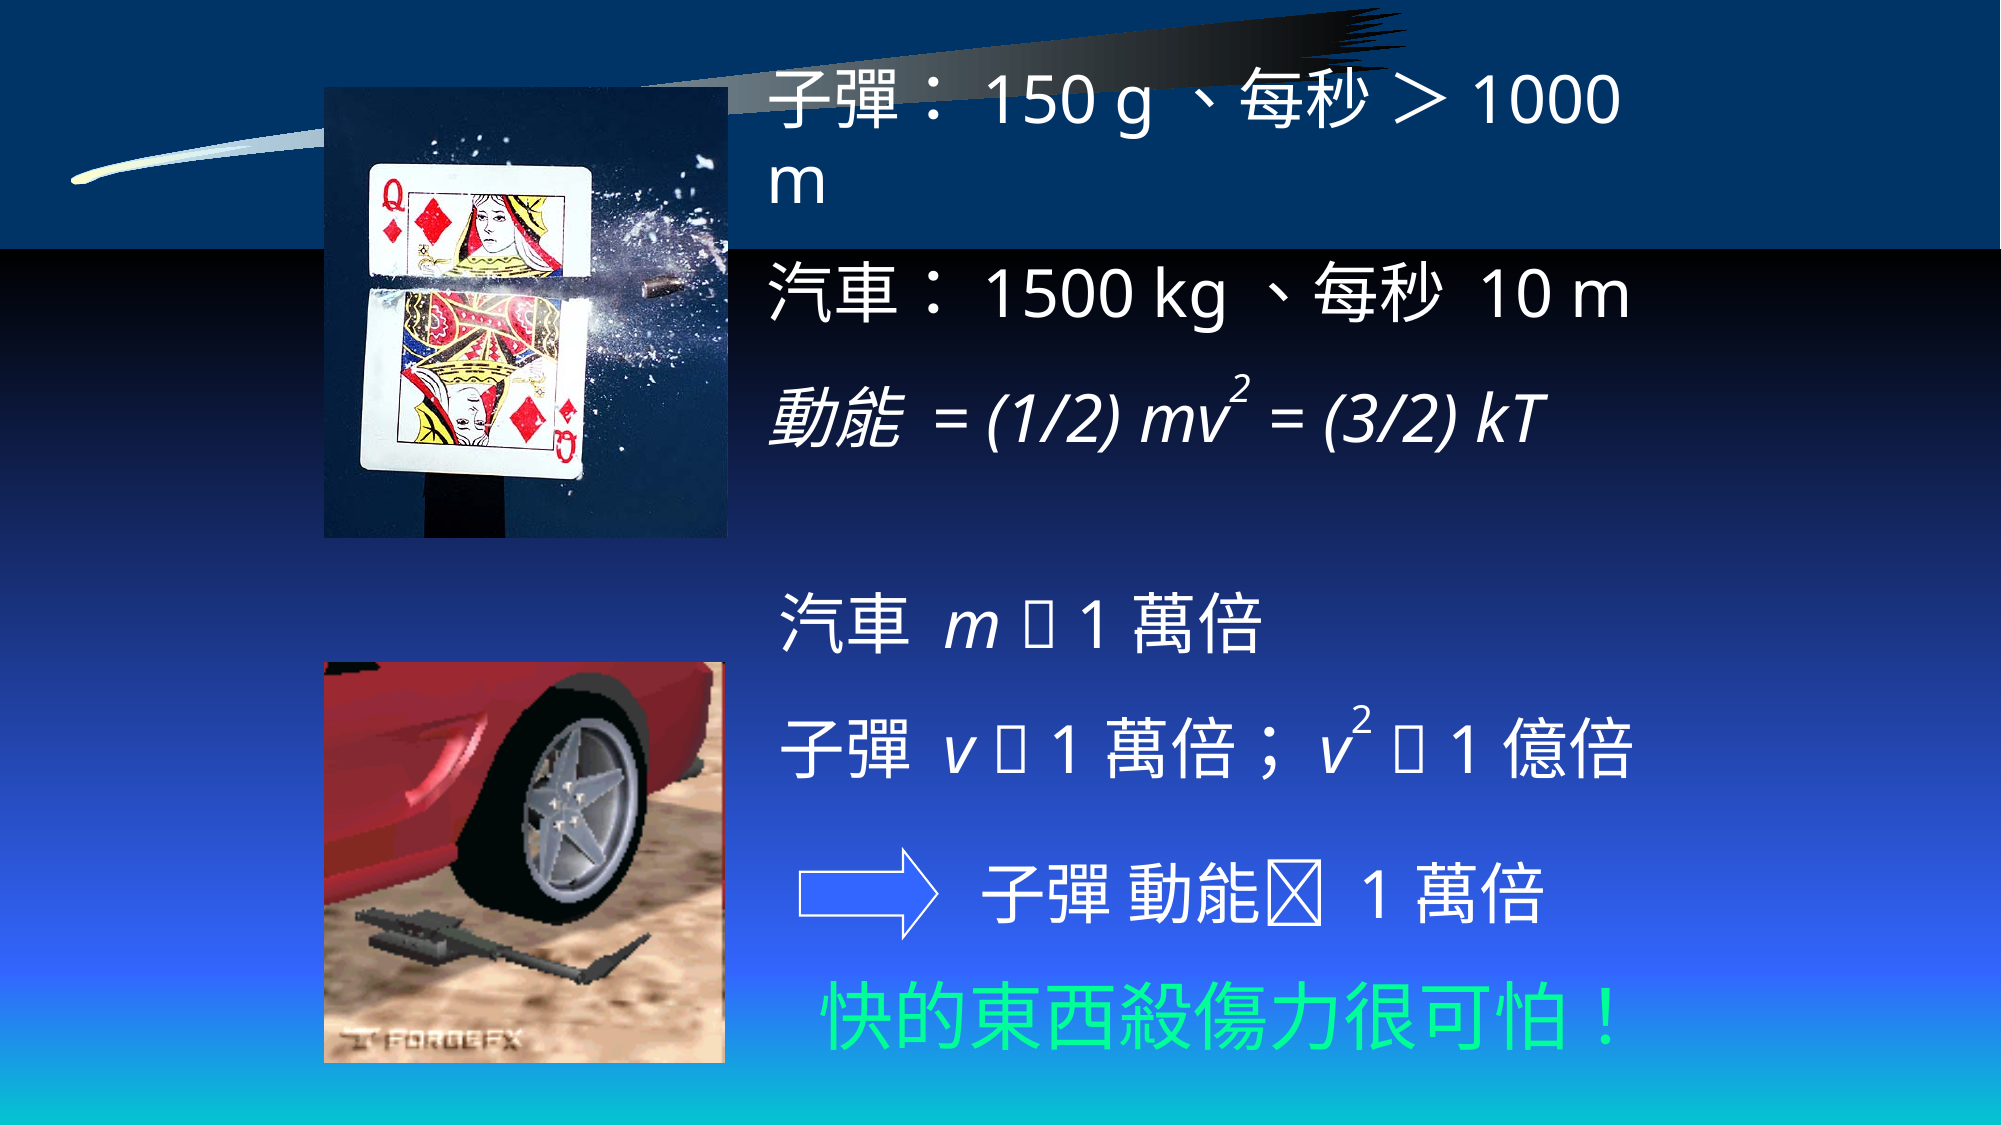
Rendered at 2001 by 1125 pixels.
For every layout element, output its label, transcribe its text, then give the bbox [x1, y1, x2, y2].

picture [324, 87, 728, 538]
text_box [799, 849, 938, 938]
text_box 快的東西殺傷力很可怕！ [787, 962, 1675, 1068]
text_box 子彈 動能 1萬倍 [964, 844, 1569, 940]
text_box 汽車 m  1萬倍 子彈 v  1萬倍；v2  1億倍 [764, 574, 1727, 795]
text_box 子彈：150 g、每秒 ＞1000 m 汽車：1500 kg、每秒 10 m 動能 = (1/2) mv2 = (3/2) kT [751, 49, 1709, 464]
picture [324, 662, 726, 1063]
